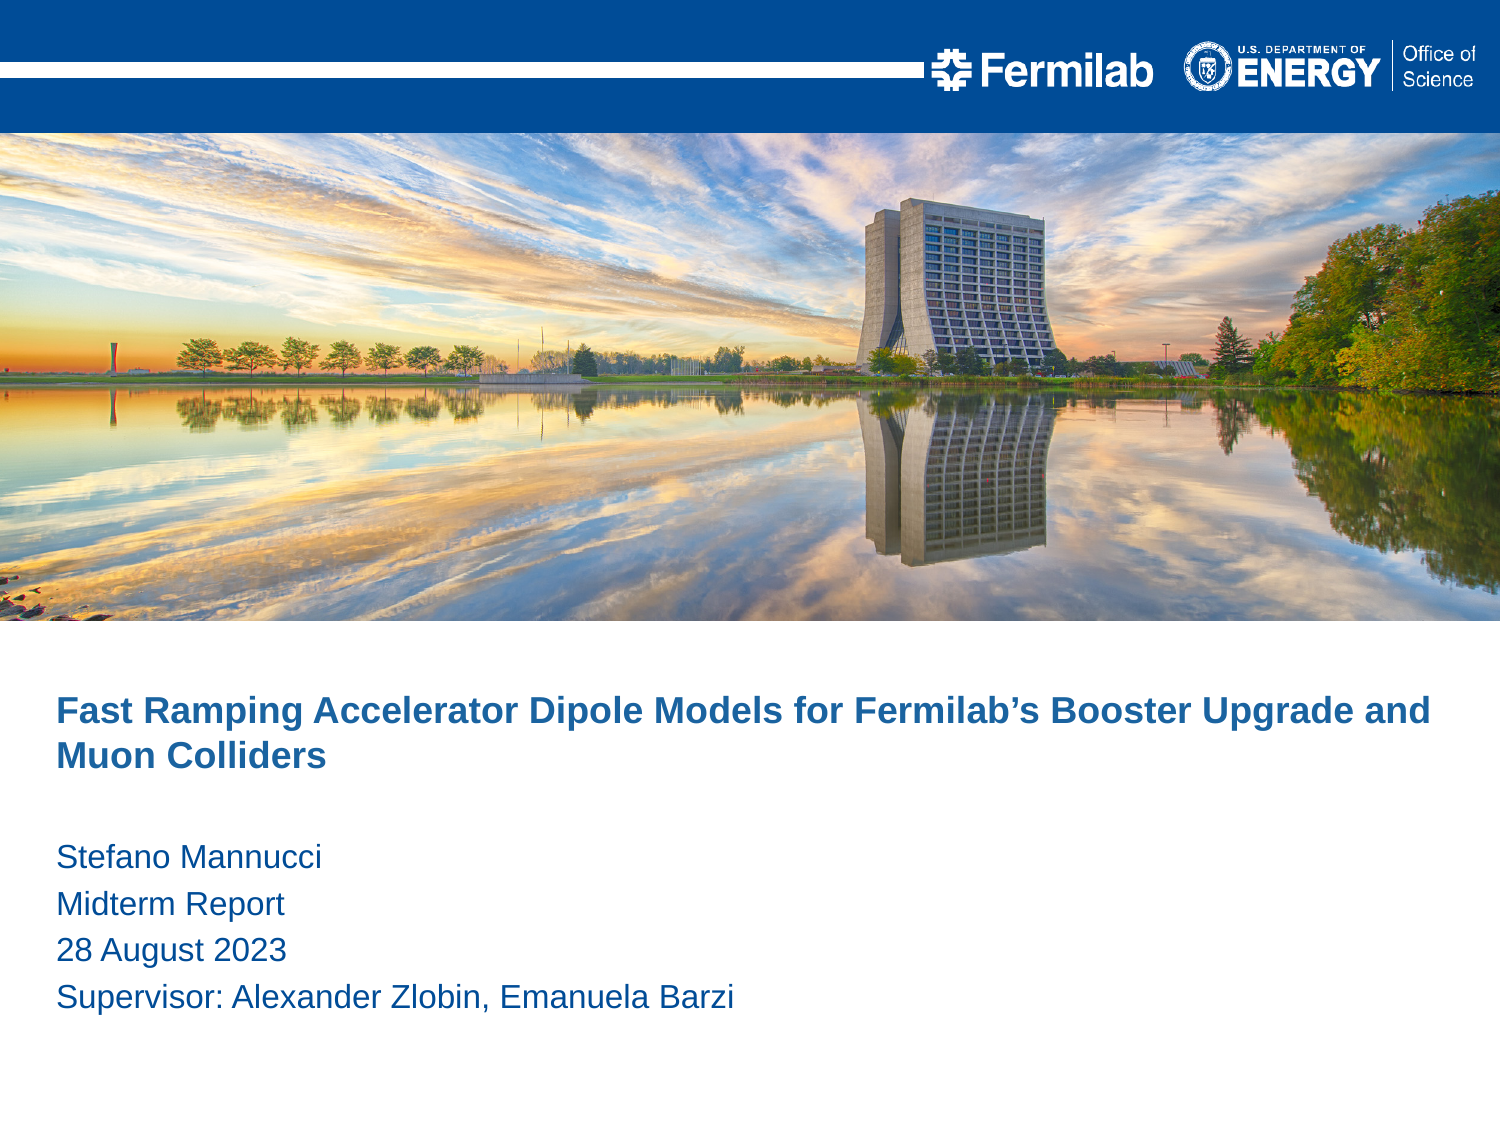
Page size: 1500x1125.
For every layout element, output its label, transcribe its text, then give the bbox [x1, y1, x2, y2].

list Stefano Mannucci Midterm Report 28 August 2023 Supervisor: Alexander Zlobin, Emanuela Barzi [56, 827, 1451, 1056]
list Fast Ramping Accelerator Dipole Models for Fermilab’s Booster Upgrade and Muon Colliders [56, 648, 1451, 813]
picture [0, 133, 1500, 621]
